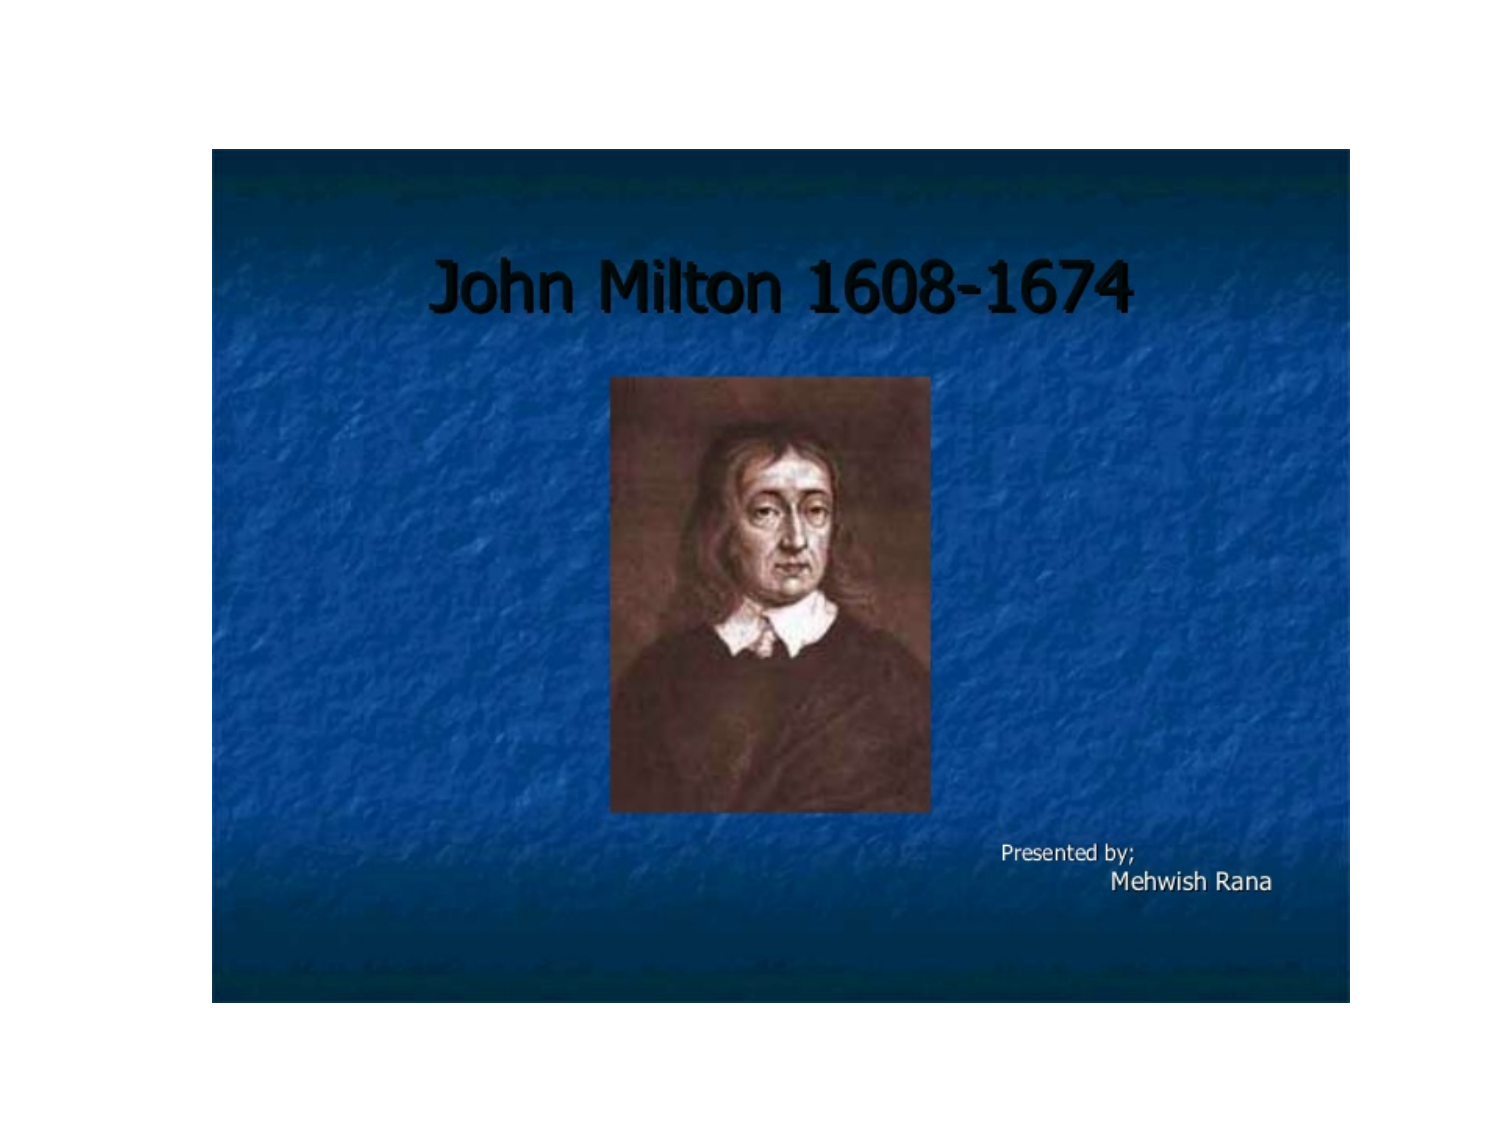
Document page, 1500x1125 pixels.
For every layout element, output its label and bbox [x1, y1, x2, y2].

picture [212, 149, 1351, 1004]
